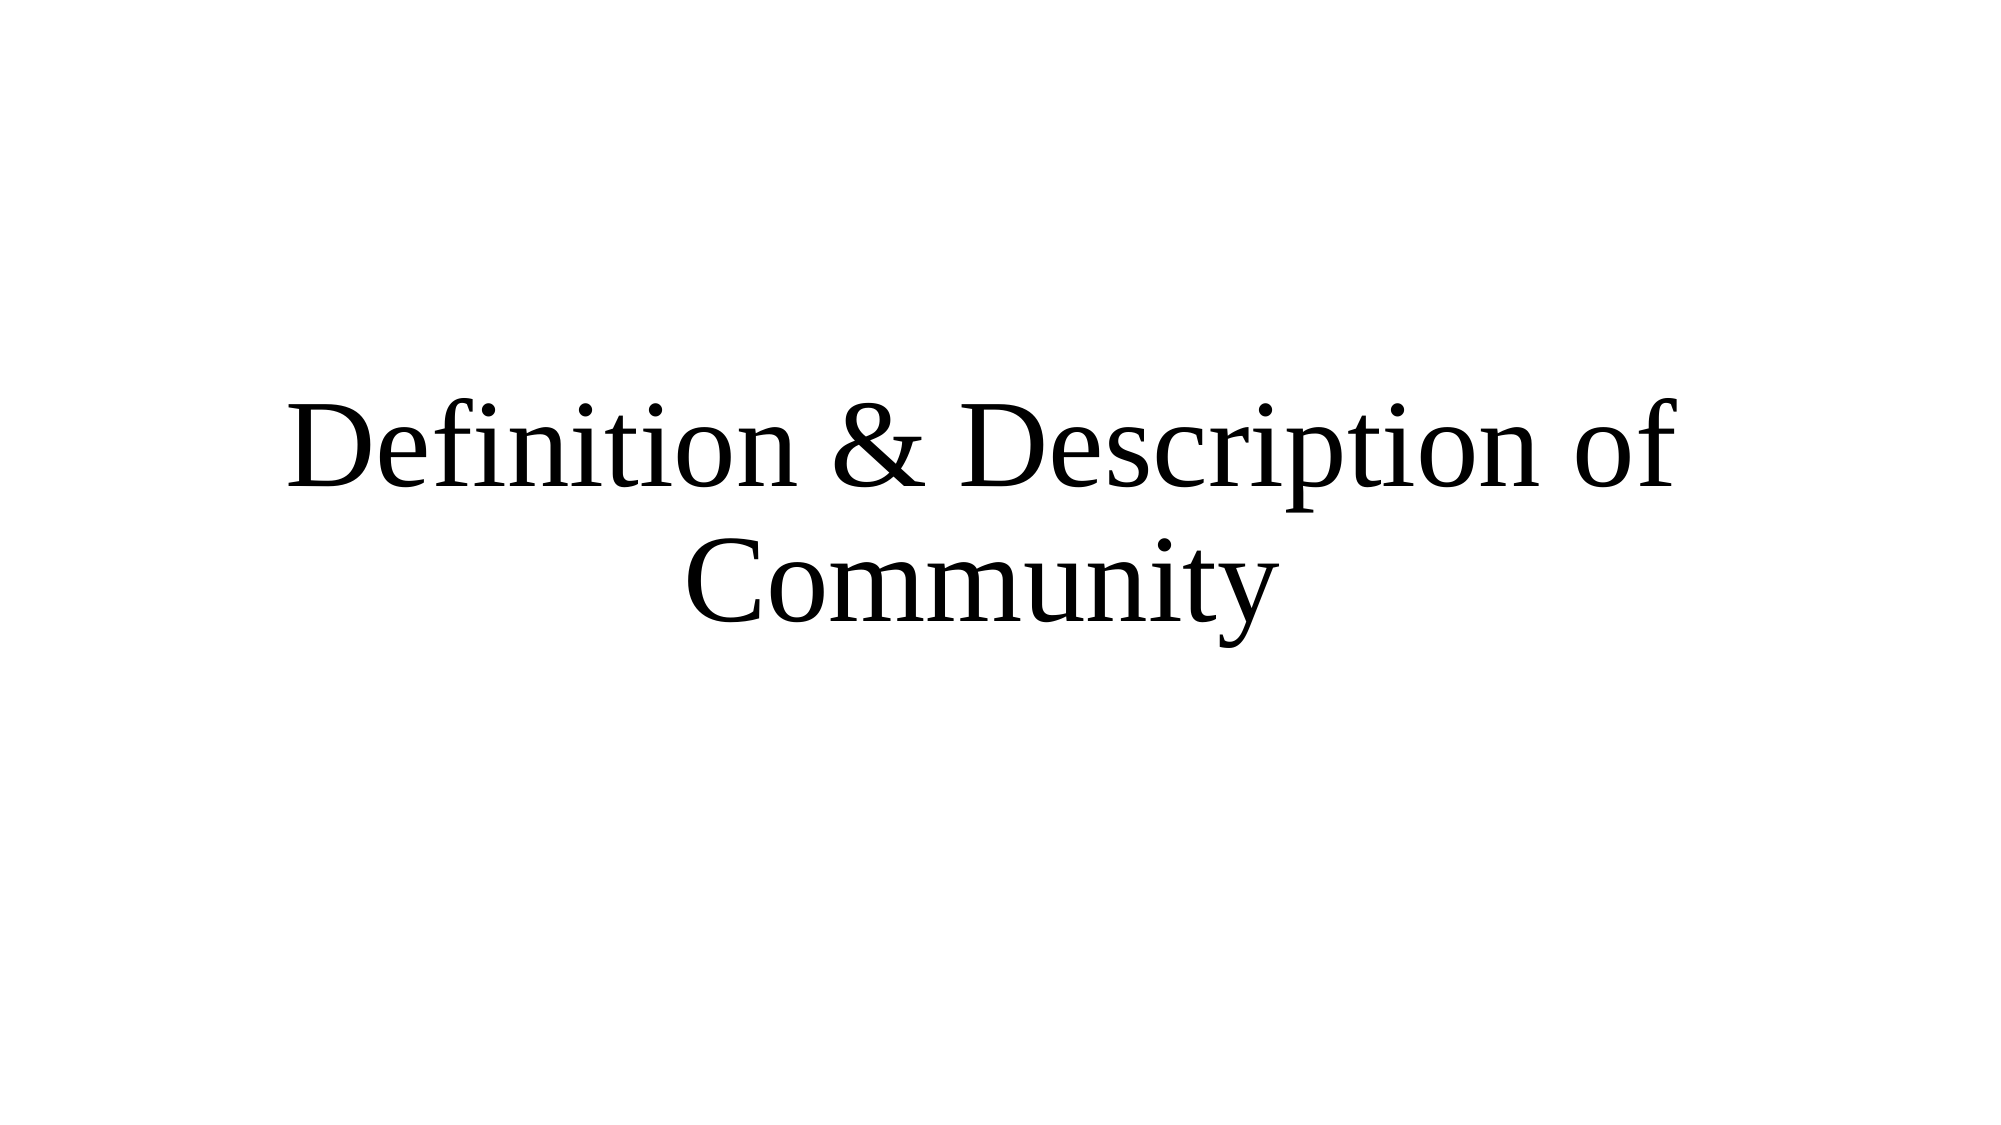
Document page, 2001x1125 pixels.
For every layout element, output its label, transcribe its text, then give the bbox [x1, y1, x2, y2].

title Definition & Description of Community [231, 264, 1732, 657]
